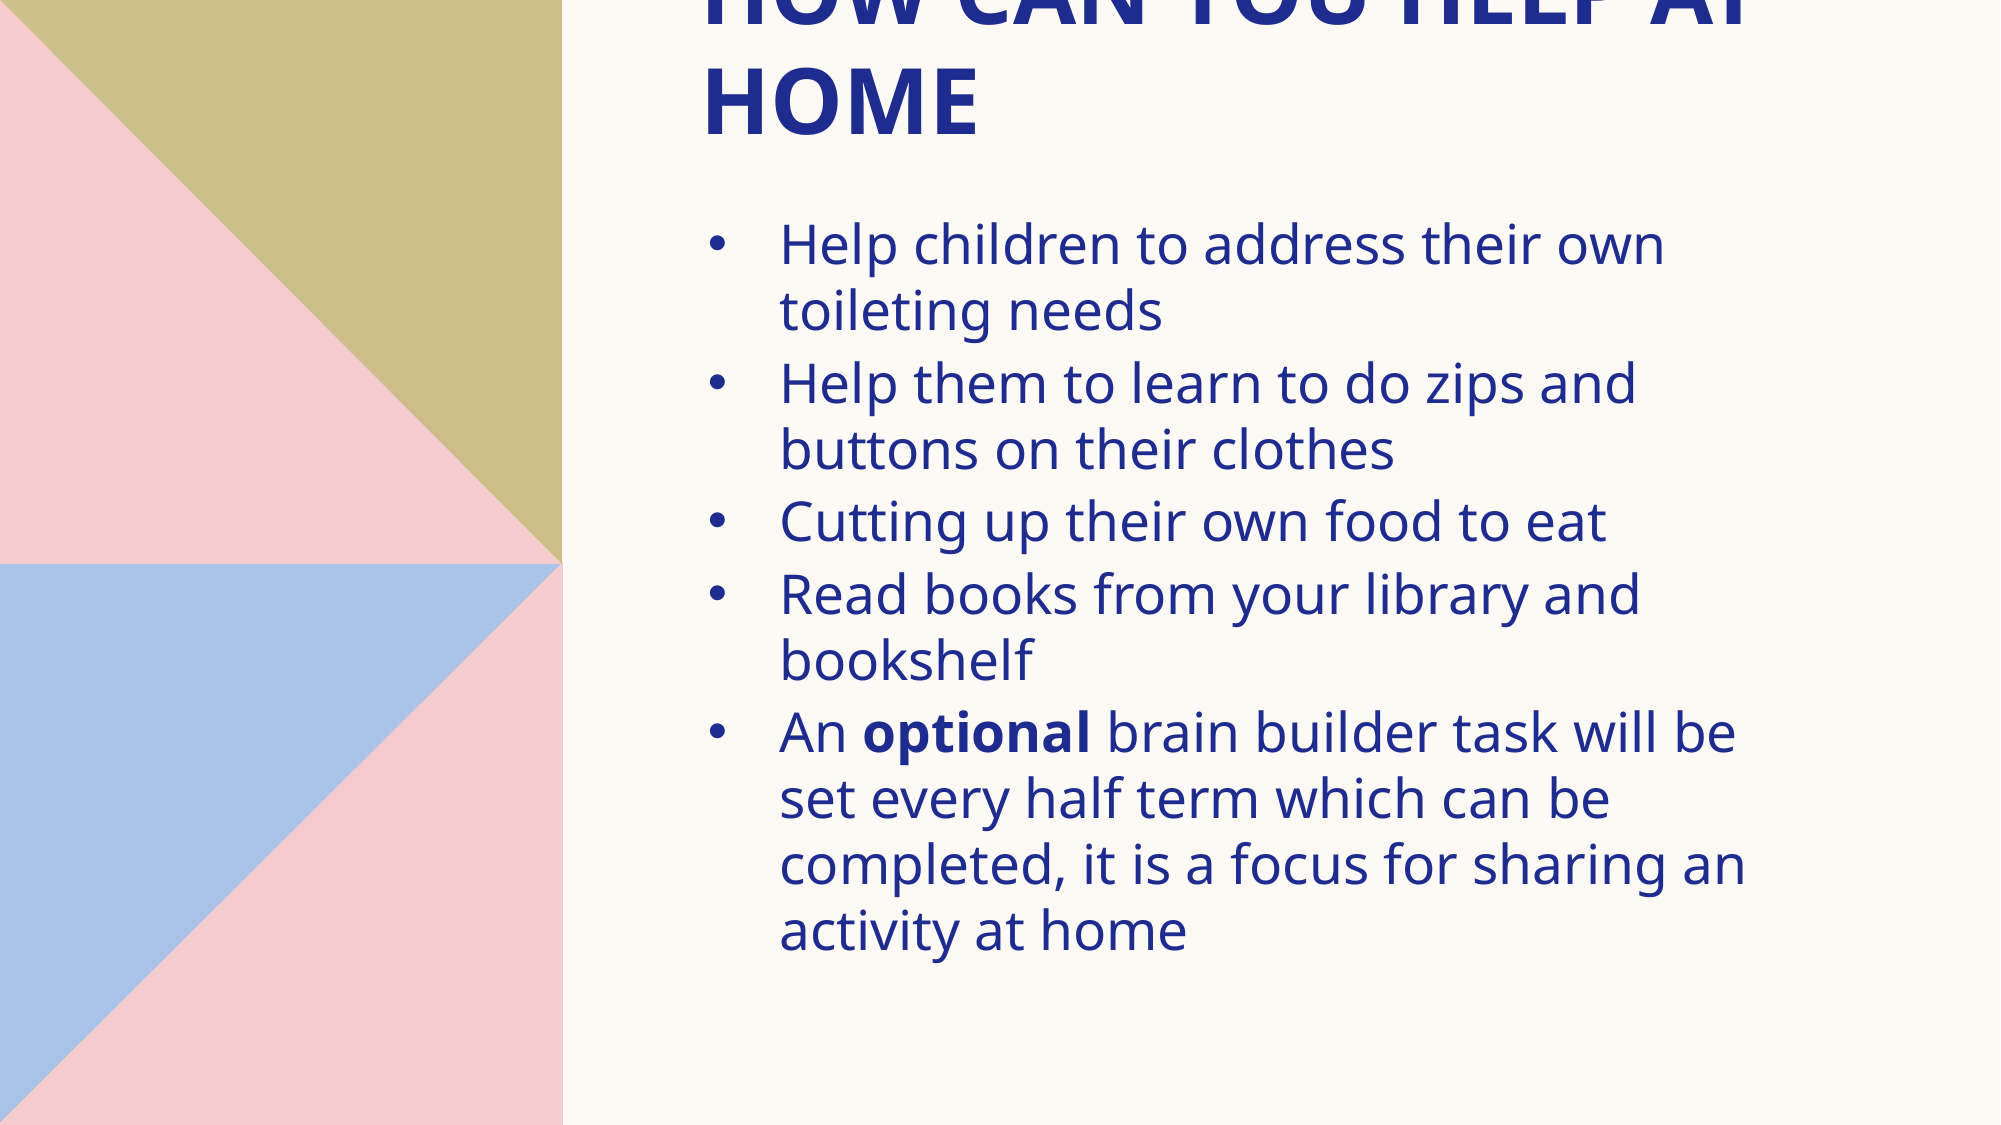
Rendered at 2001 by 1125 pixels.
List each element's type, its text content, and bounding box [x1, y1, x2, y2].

title How can you help at home [685, 34, 1796, 161]
list Help children to address their own toileting needs Help them to learn to do zips and buttons on their clothes Cutting up their own food to eat Read books from your library and bookshelf An optional brain builder task will be set every half term which can be completed, it is a focus for sharing an activity at home [693, 202, 1803, 972]
